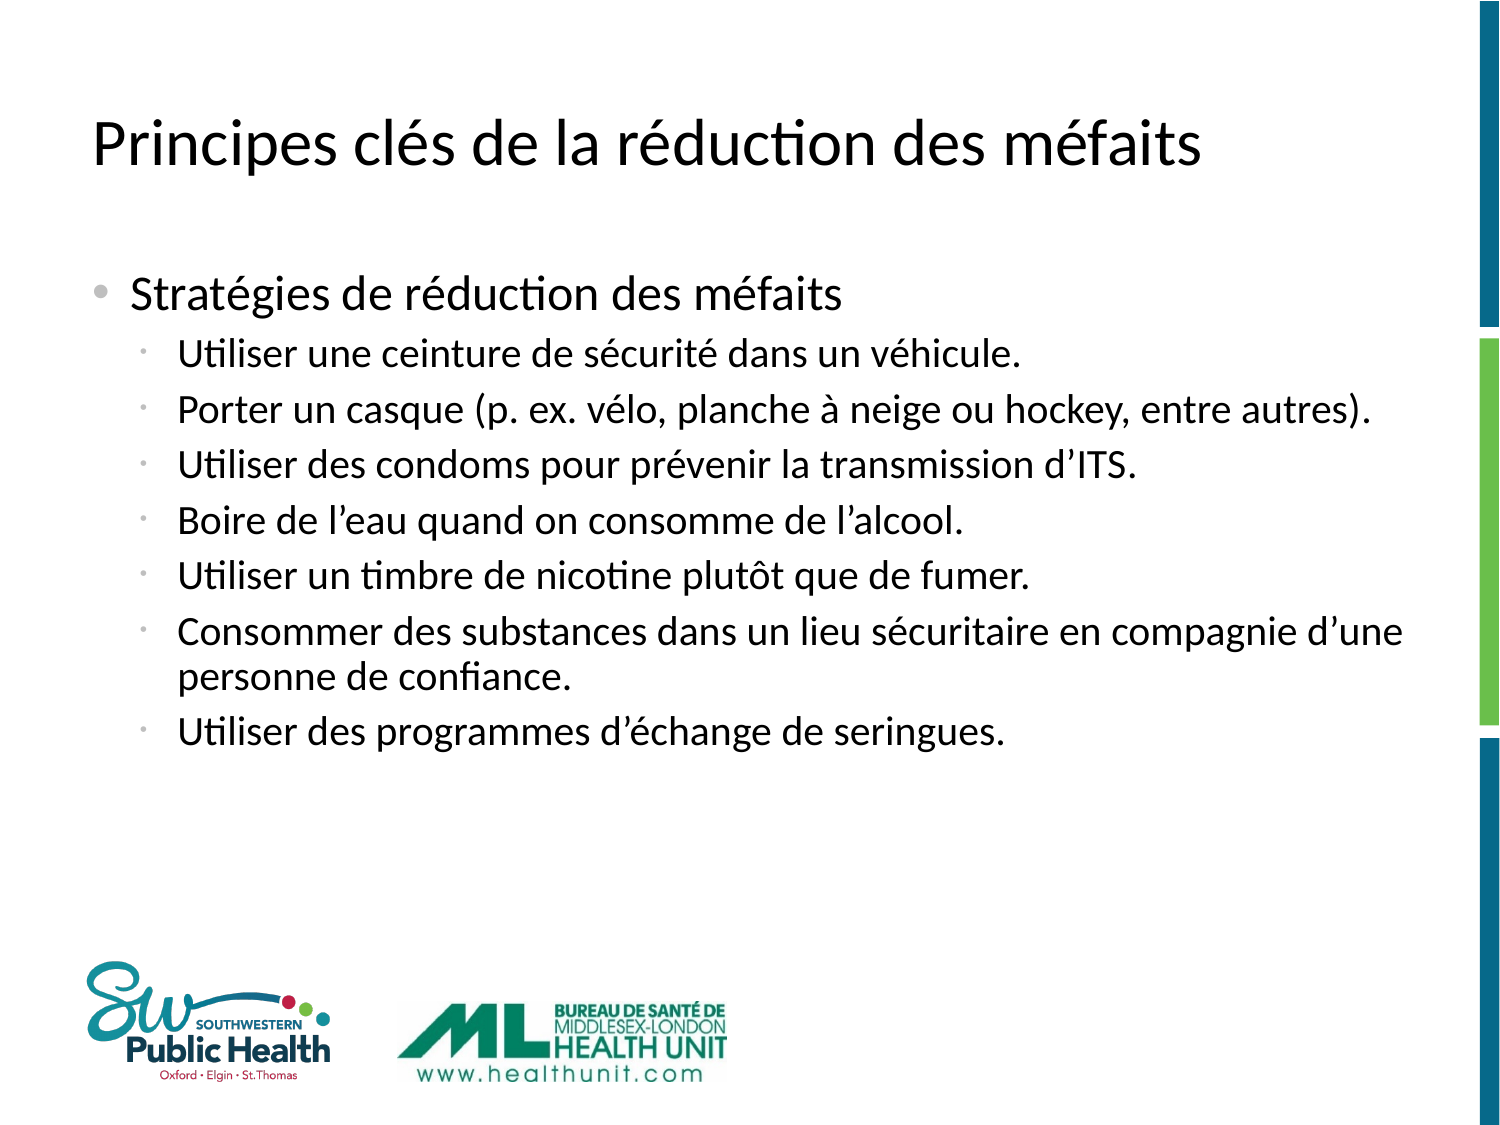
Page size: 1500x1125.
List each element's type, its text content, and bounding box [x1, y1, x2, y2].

title Principes clés de la réduction des méfaits [77, 59, 1435, 229]
picture [77, 952, 339, 1097]
picture [397, 1001, 727, 1082]
list Stratégies de réduction des méfaits ​ Utiliser une ceinture de sécurité dans un véhicule. Porter un casque (p. ex. vélo, planche à neige ou hockey, entre autres)​. Utiliser des condoms pour prévenir la transmission d’ITS​. Boire de l’eau quand on consomme de l’alcool​. Utiliser un timbre de nicotine plutôt que de fumer​. Consommer des substances dans un lieu sécuritaire en compagnie d’une personne de confiance.​ Utiliser des programmes d’échange de seringues. [77, 260, 1435, 952]
